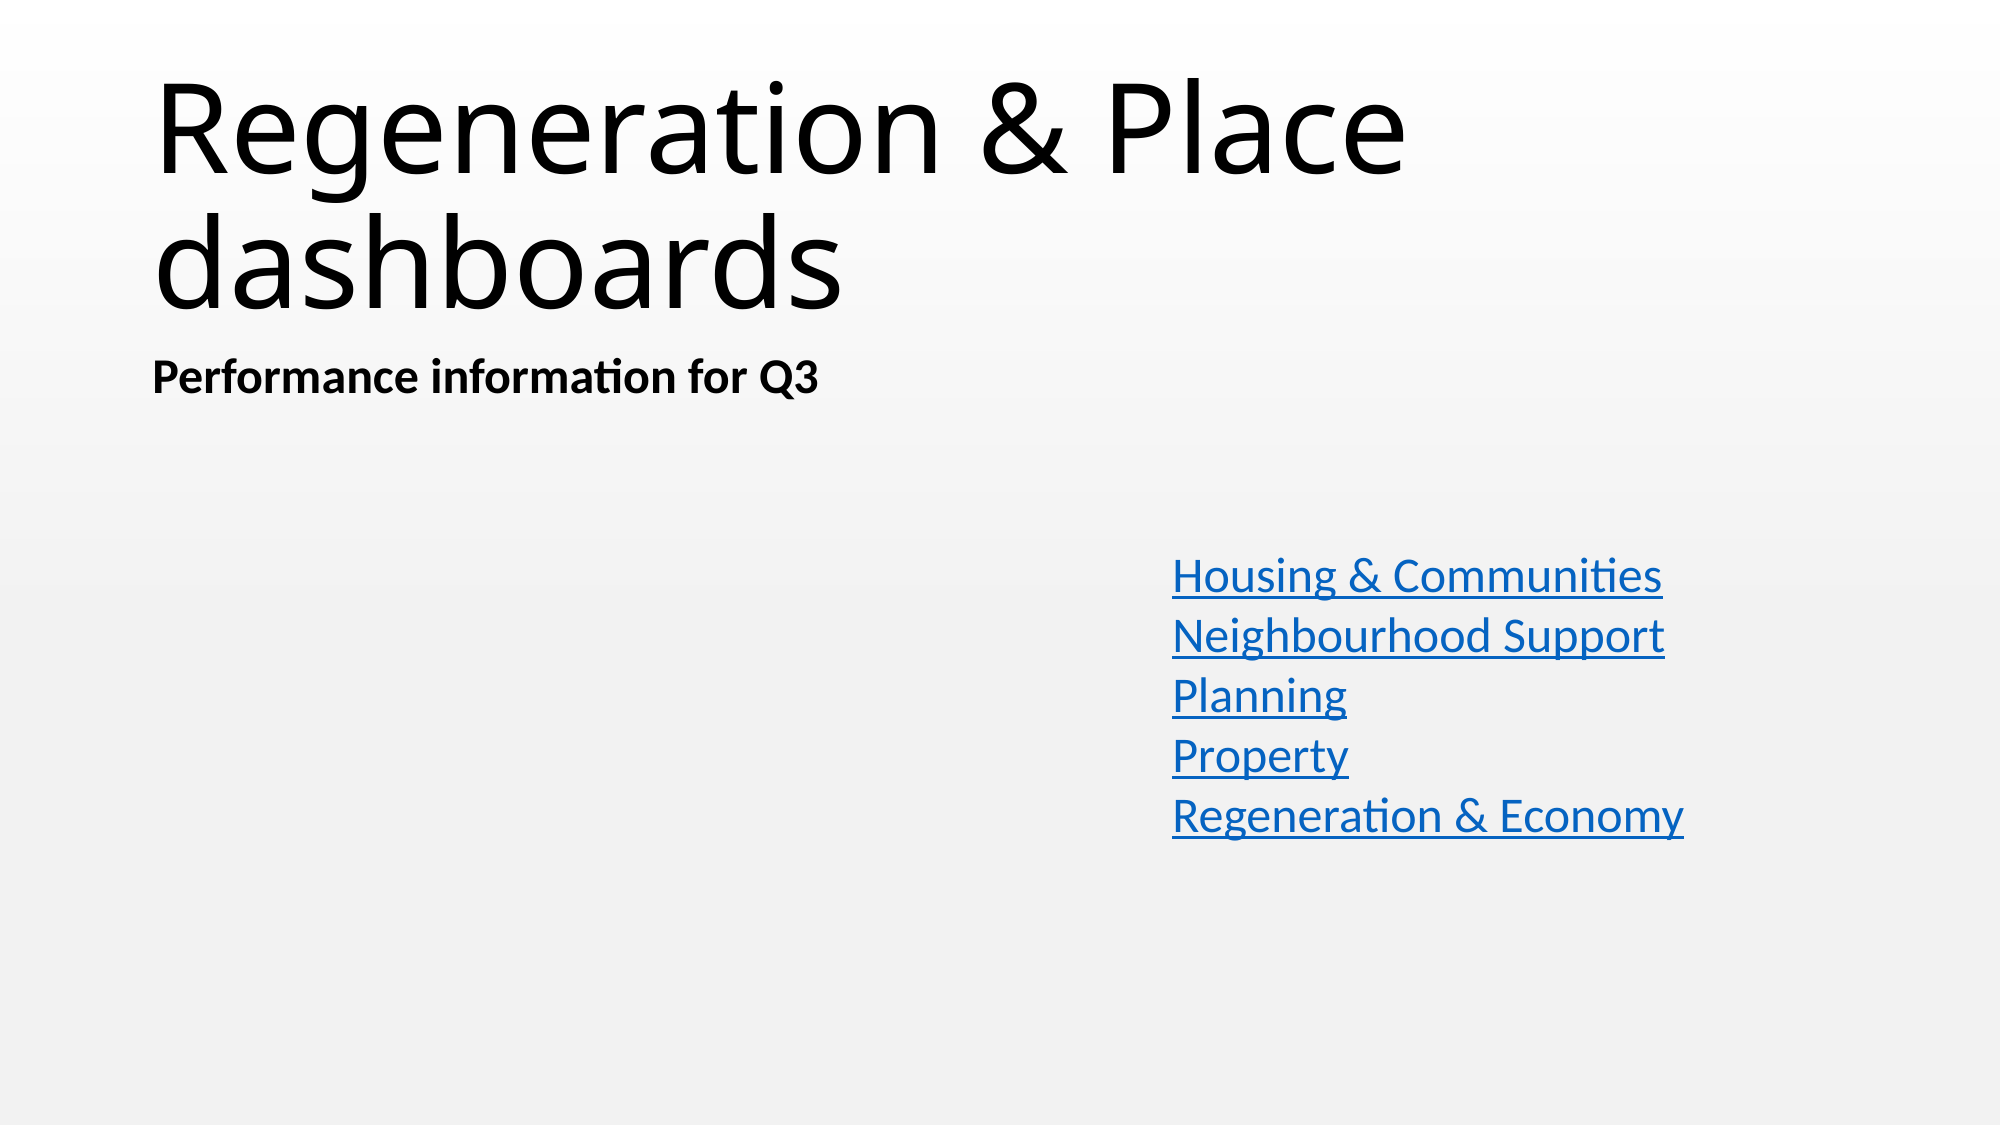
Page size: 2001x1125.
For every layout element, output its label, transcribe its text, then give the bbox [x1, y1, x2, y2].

text_box Housing & Communities Neighbourhood Support Planning Property Regeneration & Economy [1157, 535, 1903, 851]
title Regeneration & Place dashboards [137, 17, 1863, 342]
list Performance information for Q3 [137, 342, 1863, 589]
